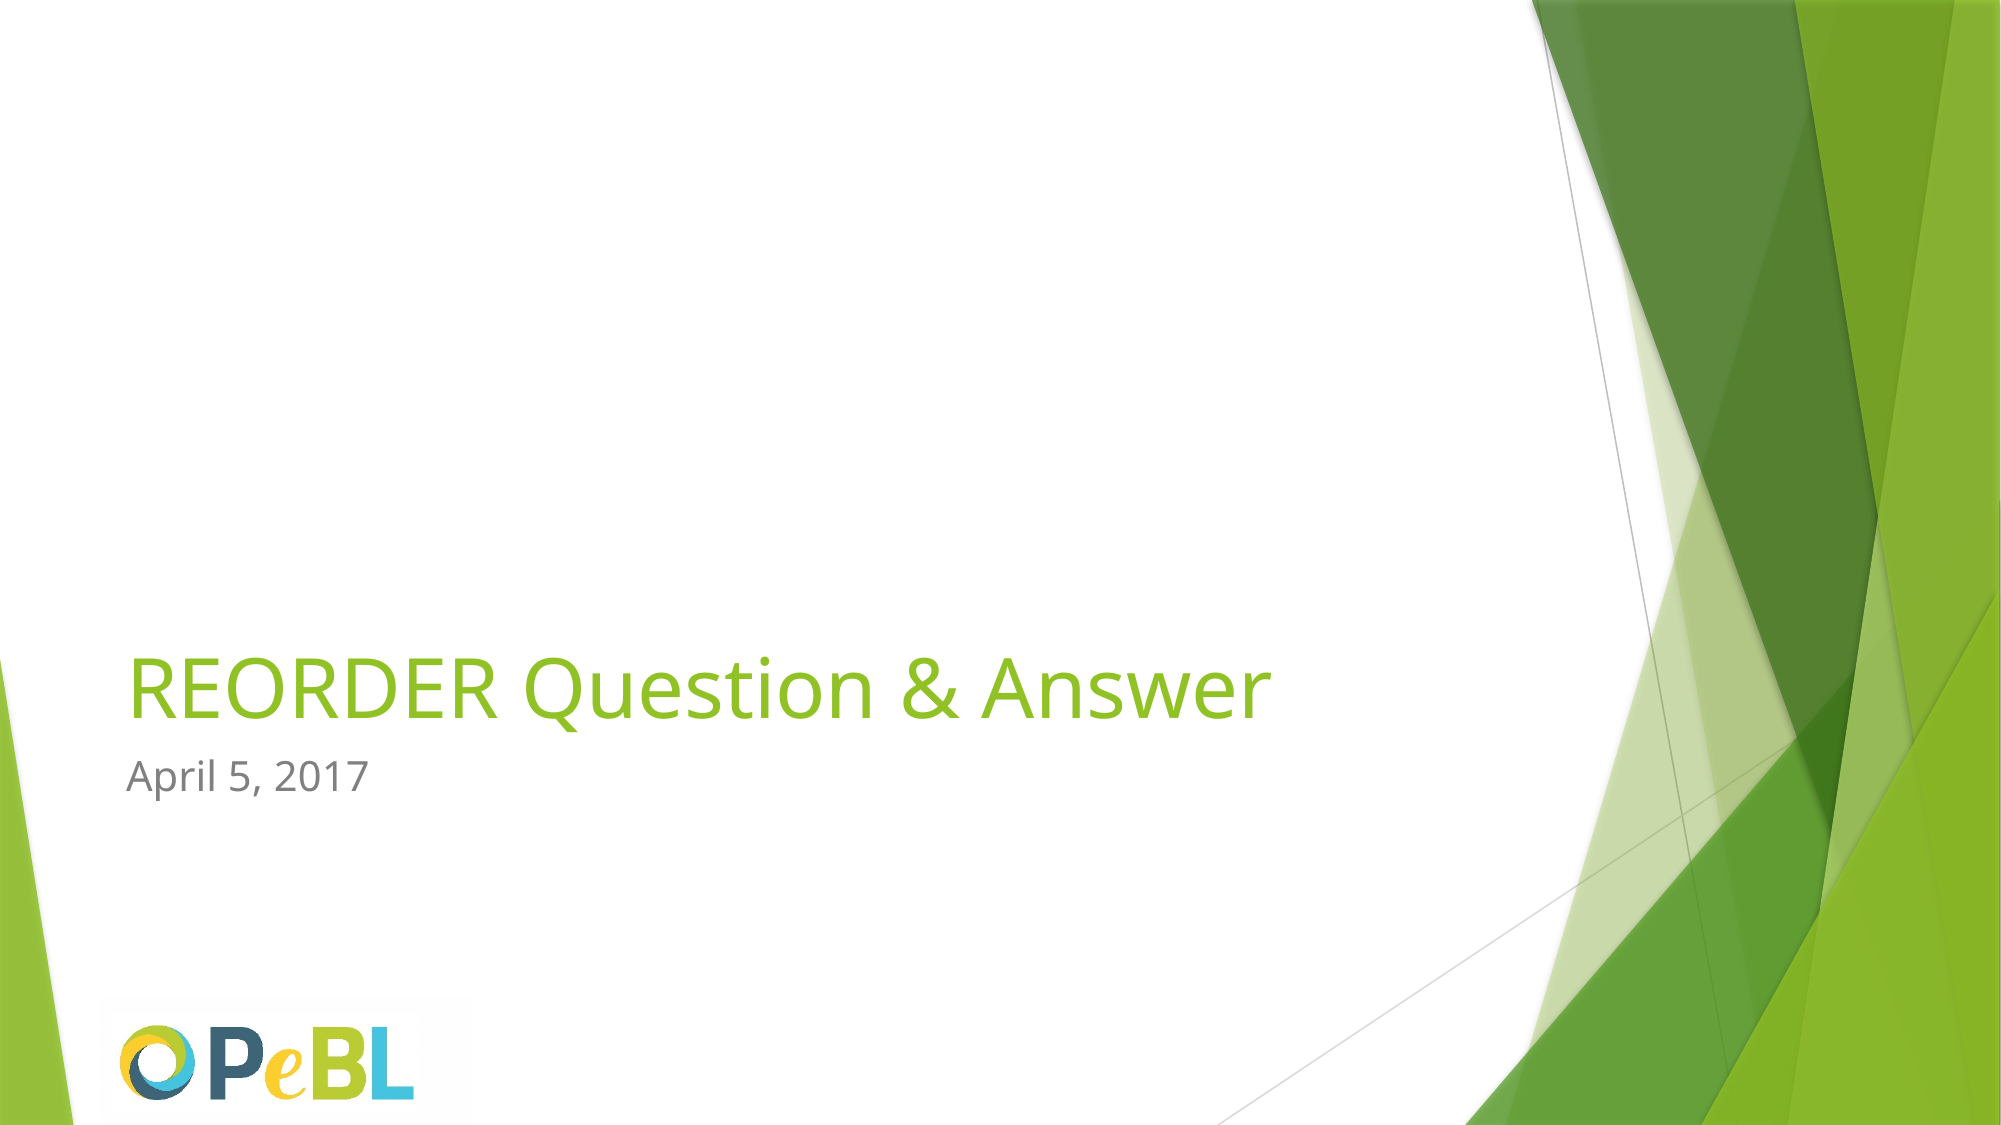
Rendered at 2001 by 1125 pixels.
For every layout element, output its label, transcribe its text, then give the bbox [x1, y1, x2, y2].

list April 5, 2017 [111, 742, 1522, 884]
title REORDER Question & Answer [111, 443, 1522, 742]
picture [99, 996, 473, 1123]
